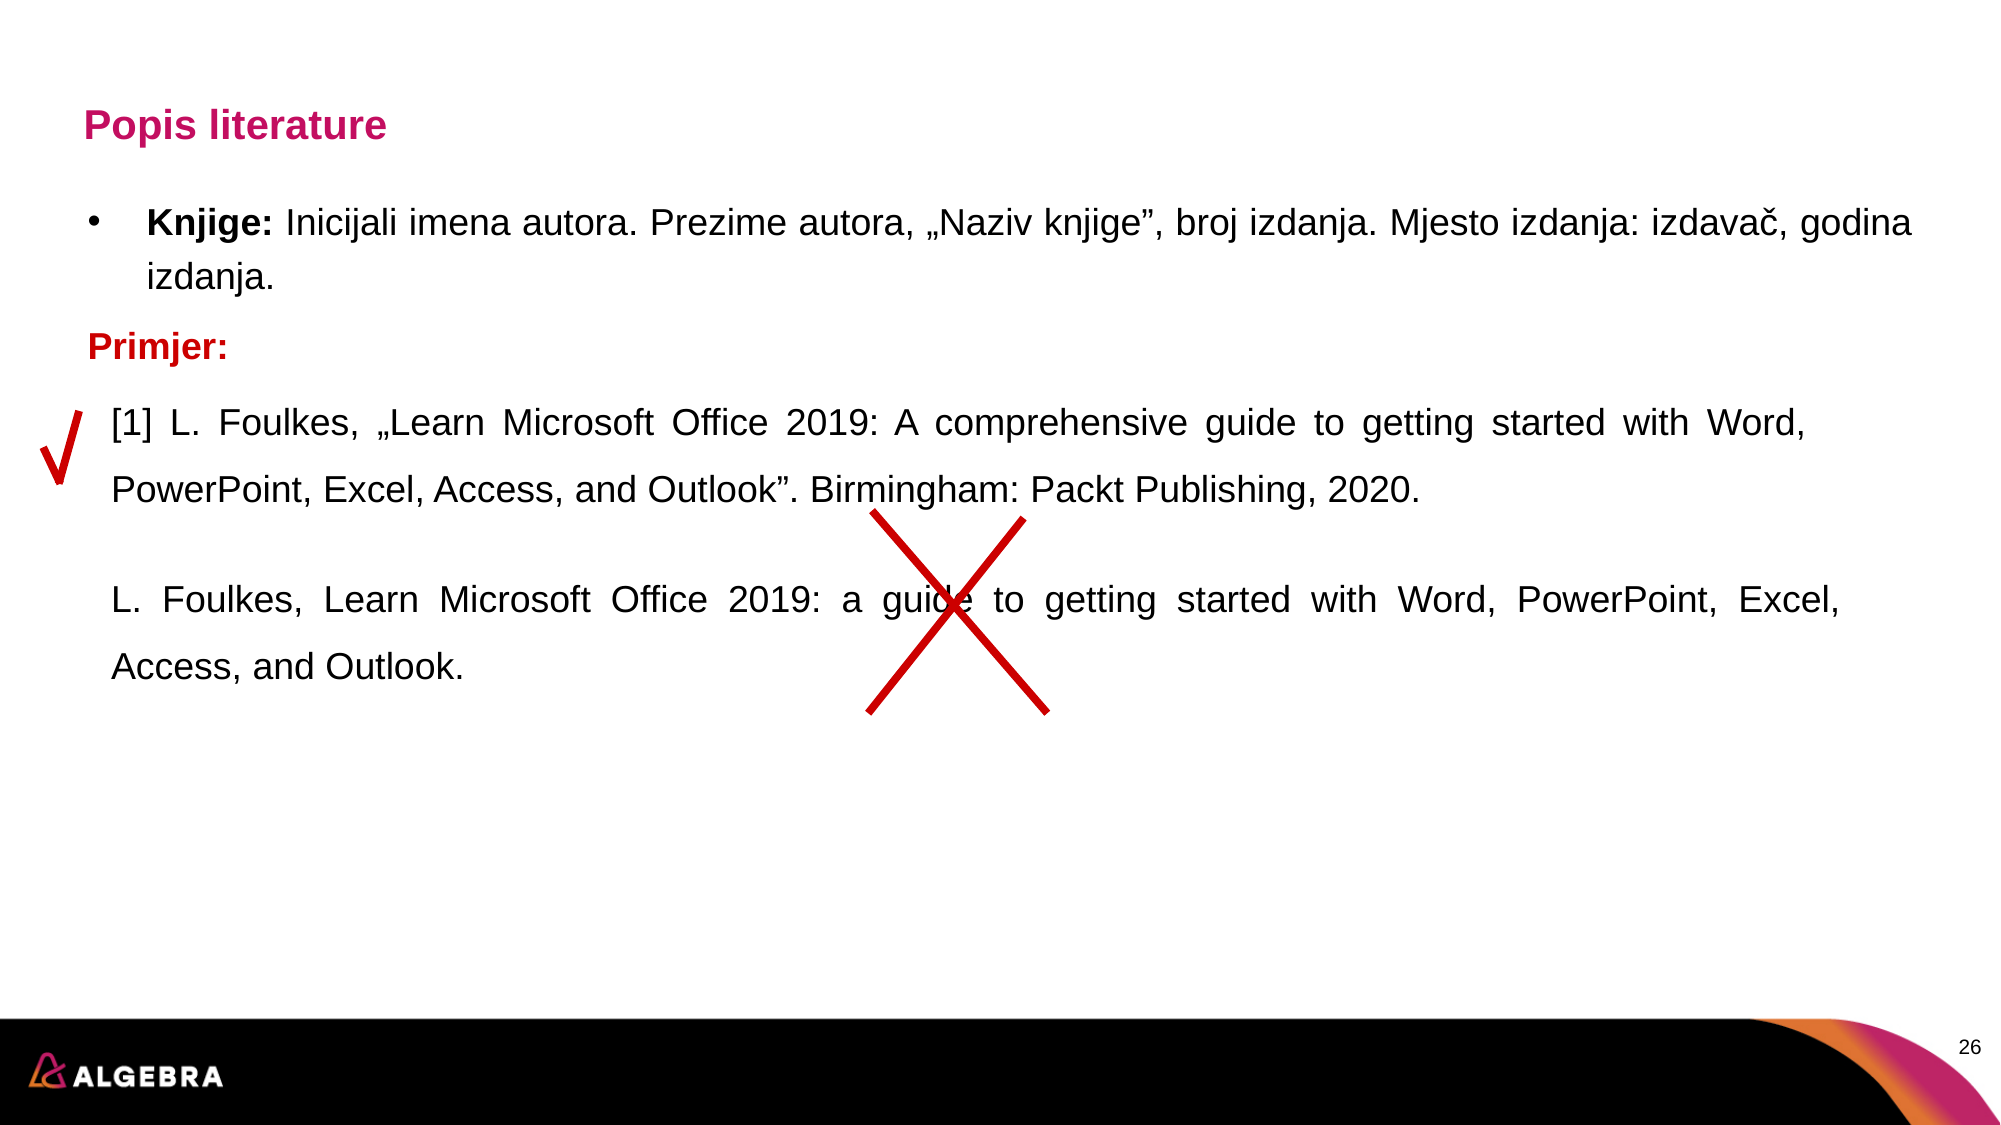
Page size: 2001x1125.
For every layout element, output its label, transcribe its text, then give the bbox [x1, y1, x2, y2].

text_box Knjige: Inicijali imena autora. Prezime autora, „Naziv knjige”, broj izdanja. Mjesto izdanja: izdavač, godina izdanja. Primjer: [72, 181, 1928, 515]
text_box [871, 510, 1048, 714]
picture [0, 0, 2001, 1125]
title Popis literature [83, 77, 1592, 156]
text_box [58, 410, 80, 484]
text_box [868, 517, 1024, 714]
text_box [43, 447, 58, 484]
text_box L. Foulkes, Learn Microsoft Office 2019: a guide to getting started with Word, PowerPoint, Excel, Access, and Outlook. [1048, 544, 1857, 695]
text_box [1] L. Foulkes, „Learn Microsoft Office 2019: A comprehensive guide to getting started with Word, PowerPoint, Excel, Access, and Outlook”. Birmingham: Packt Publishing, 2020. [96, 367, 1822, 518]
text_box L. Foulkes, Learn Microsoft Office 2019: a guide to getting started with Word, PowerPoint, Excel, Access, and Outlook. [96, 544, 868, 695]
